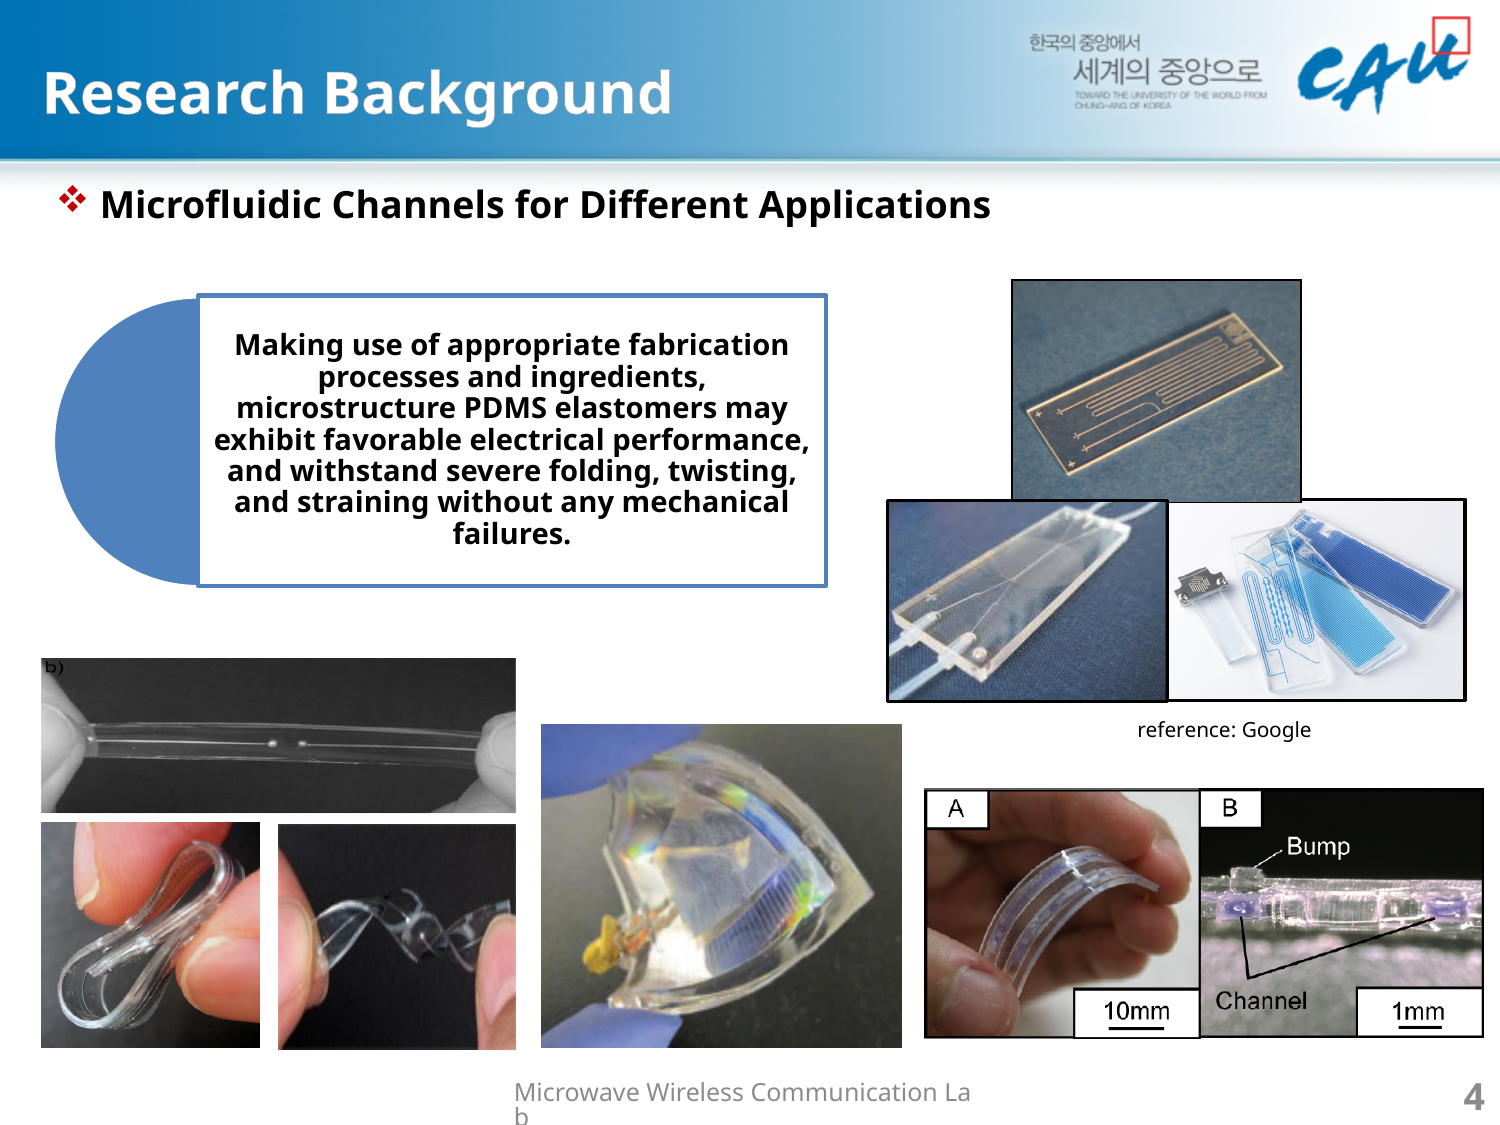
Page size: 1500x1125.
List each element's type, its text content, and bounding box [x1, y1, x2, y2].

text_box Microfluidic Channels for Different Applications [41, 173, 1471, 239]
text_box Research Background [26, 47, 689, 133]
picture [0, 0, 1500, 1125]
text_box reference: Google [1122, 709, 1337, 750]
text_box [52, 295, 827, 587]
slide_number 4 [1149, 1065, 1500, 1125]
footer Microwave Wireless Communication Lab [498, 1063, 996, 1124]
